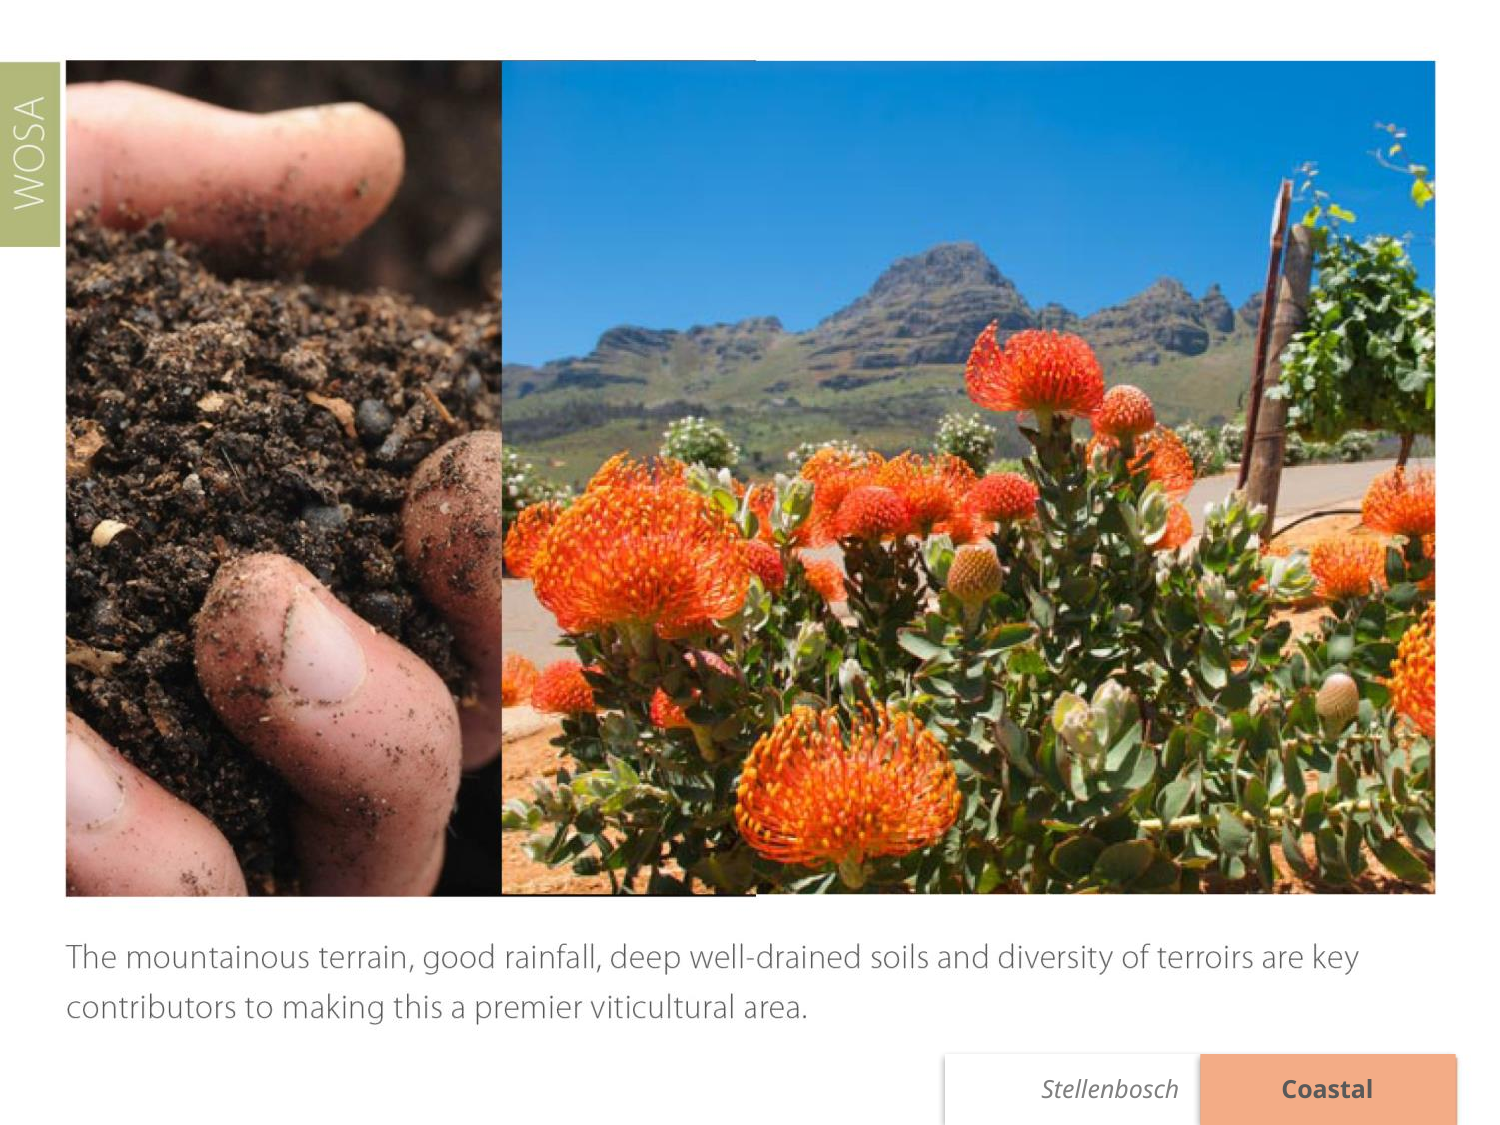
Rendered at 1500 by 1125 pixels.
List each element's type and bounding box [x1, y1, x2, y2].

picture [0, 0, 1500, 1125]
text_box [944, 1053, 1456, 1125]
